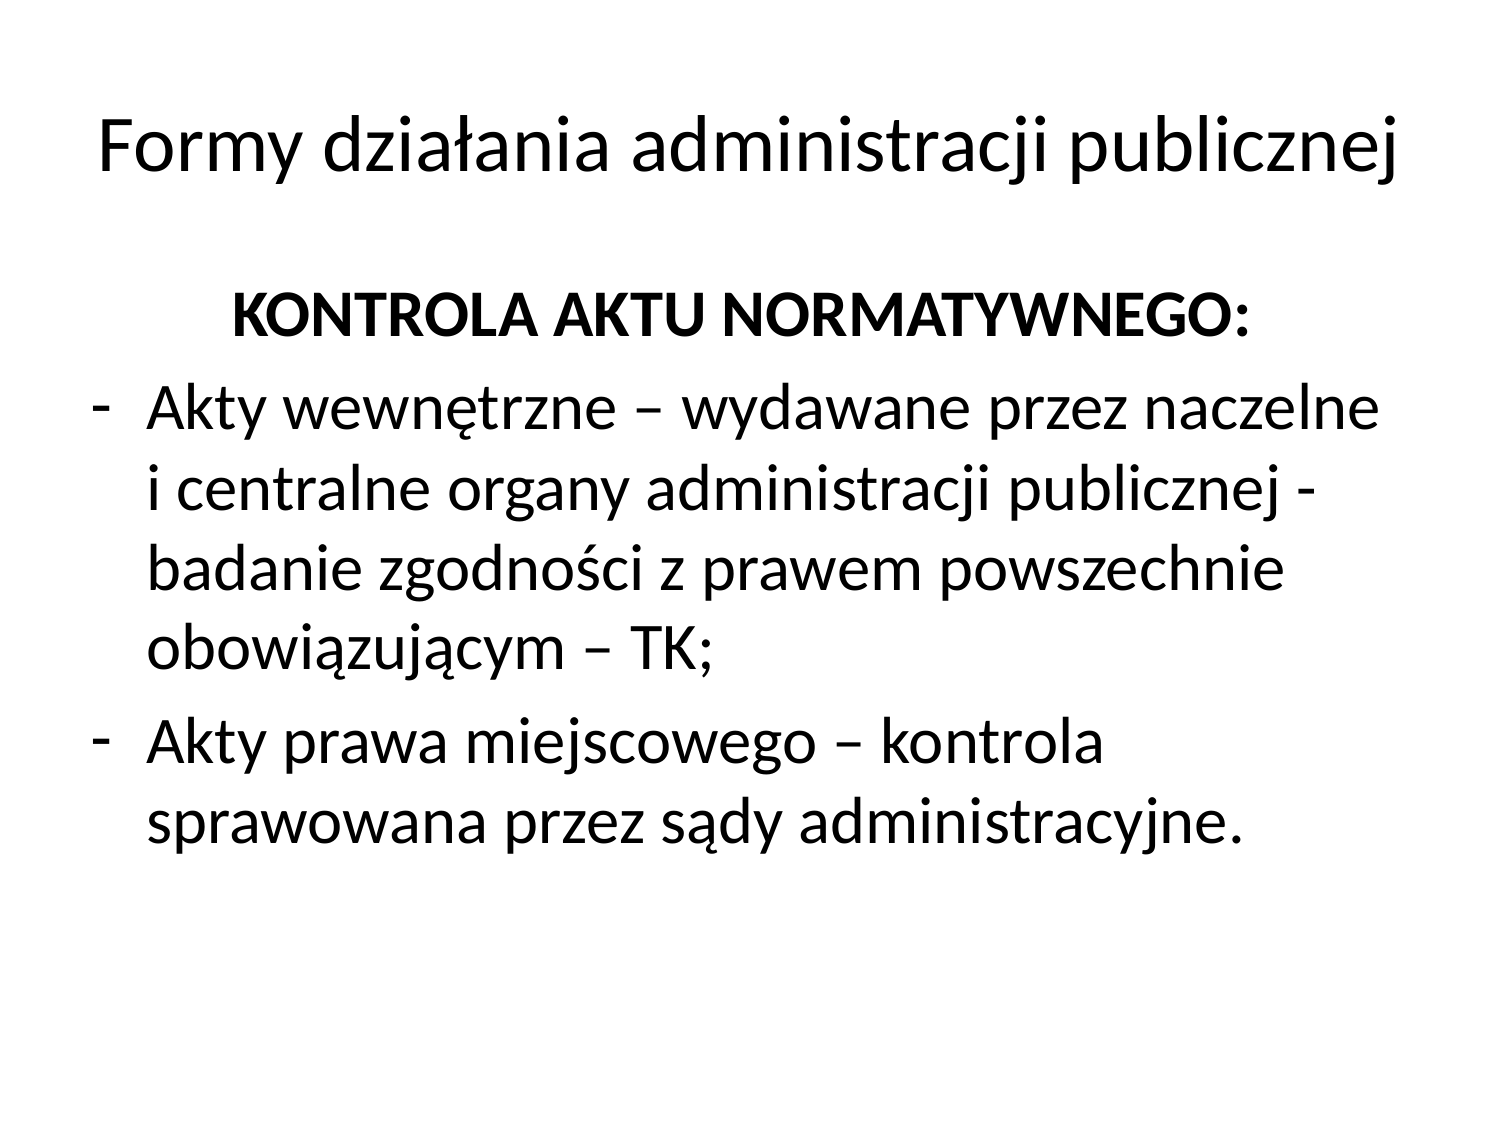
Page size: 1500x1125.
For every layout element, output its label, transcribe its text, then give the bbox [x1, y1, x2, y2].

title Formy działania administracji publicznej [75, 45, 1425, 233]
list KONTROLA AKTU NORMATYWNEGO: Akty wewnętrzne – wydawane przez naczelne i centralne organy administracji publicznej - badanie zgodności z prawem powszechnie obowiązującym – TK; Akty prawa miejscowego – kontrola sprawowana przez sądy administracyjne. [75, 262, 1425, 1005]
